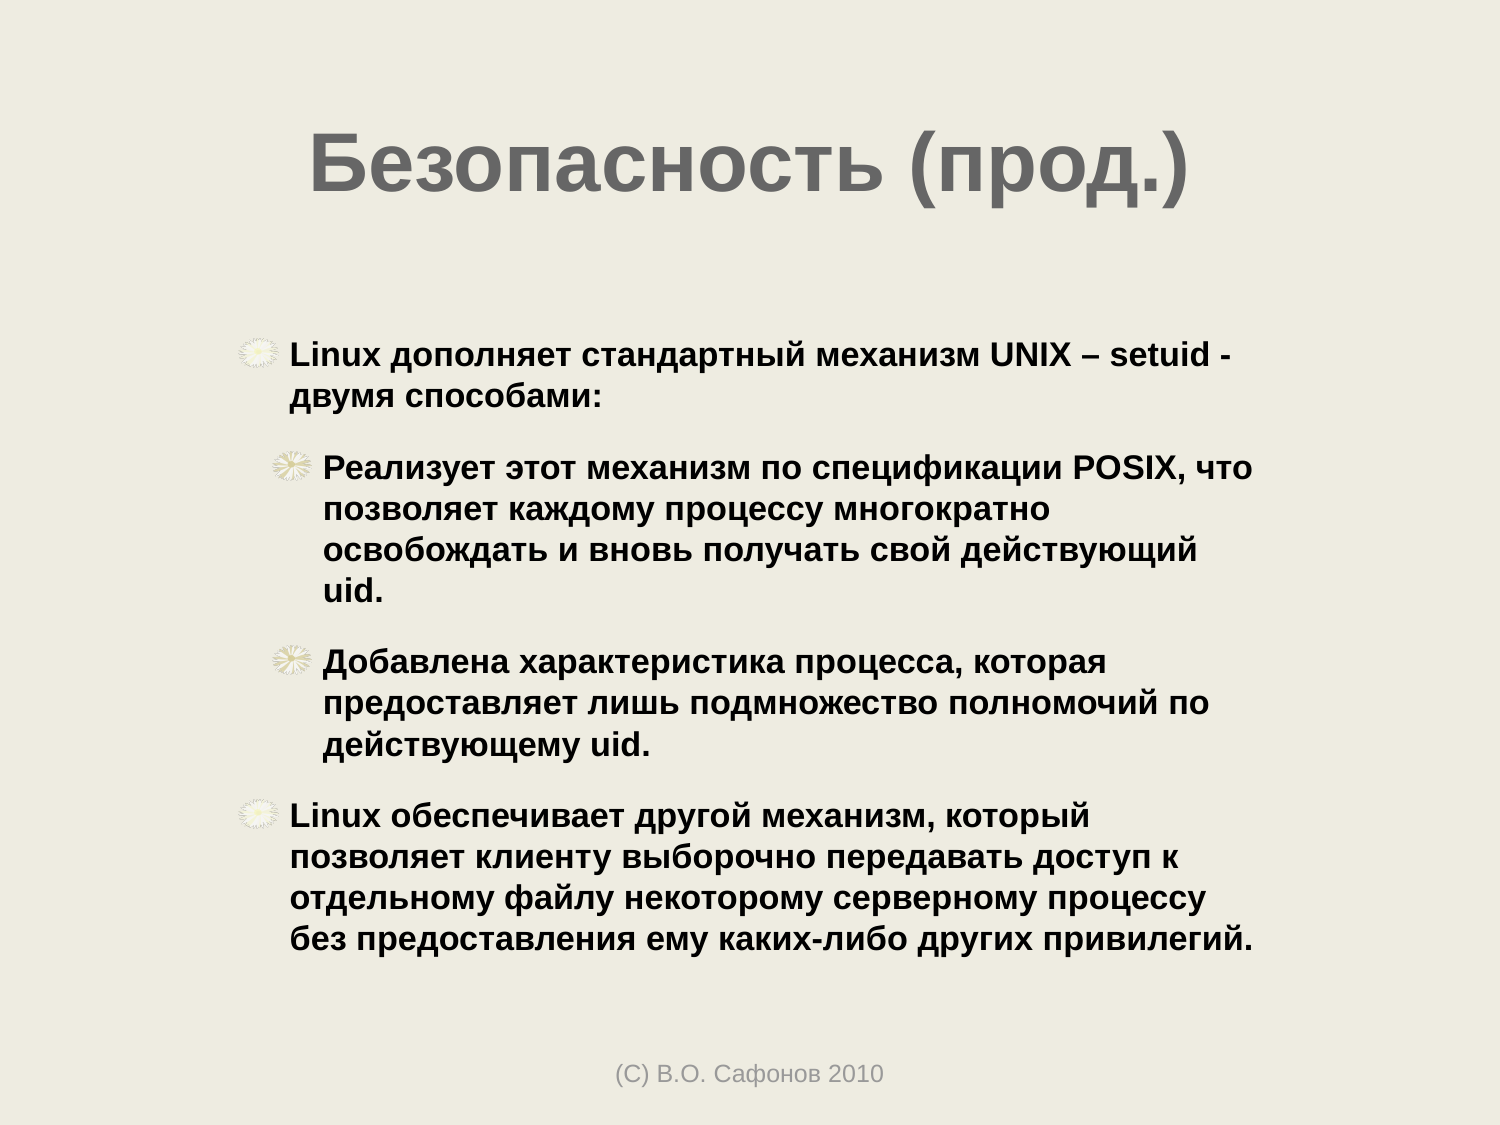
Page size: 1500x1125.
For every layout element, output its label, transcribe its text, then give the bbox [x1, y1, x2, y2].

footer (С) В.О. Сафонов 2010 [512, 1042, 988, 1103]
title Безопасность (прод.) [74, 49, 1426, 268]
picture [272, 451, 312, 481]
picture [272, 645, 312, 675]
picture [238, 338, 279, 368]
list Linux дополняет стандартный механизм UNIX – setuid - двумя способами: Реализует этот механизм по спецификации POSIX, что позволяет каждому процессу многократно освобождать и вновь получать свой действующий uid. Добавлена характеристика процесса, которая предоставляет лишь подмножество полномочий по действующему uid. Linux обеспечивает другой механизм, который позволяет клиенту выборочно передавать доступ к отдельному файлу некоторому серверному процессу без предоставления ему каких-либо других привилегий. [223, 324, 1276, 1005]
picture [238, 799, 279, 829]
